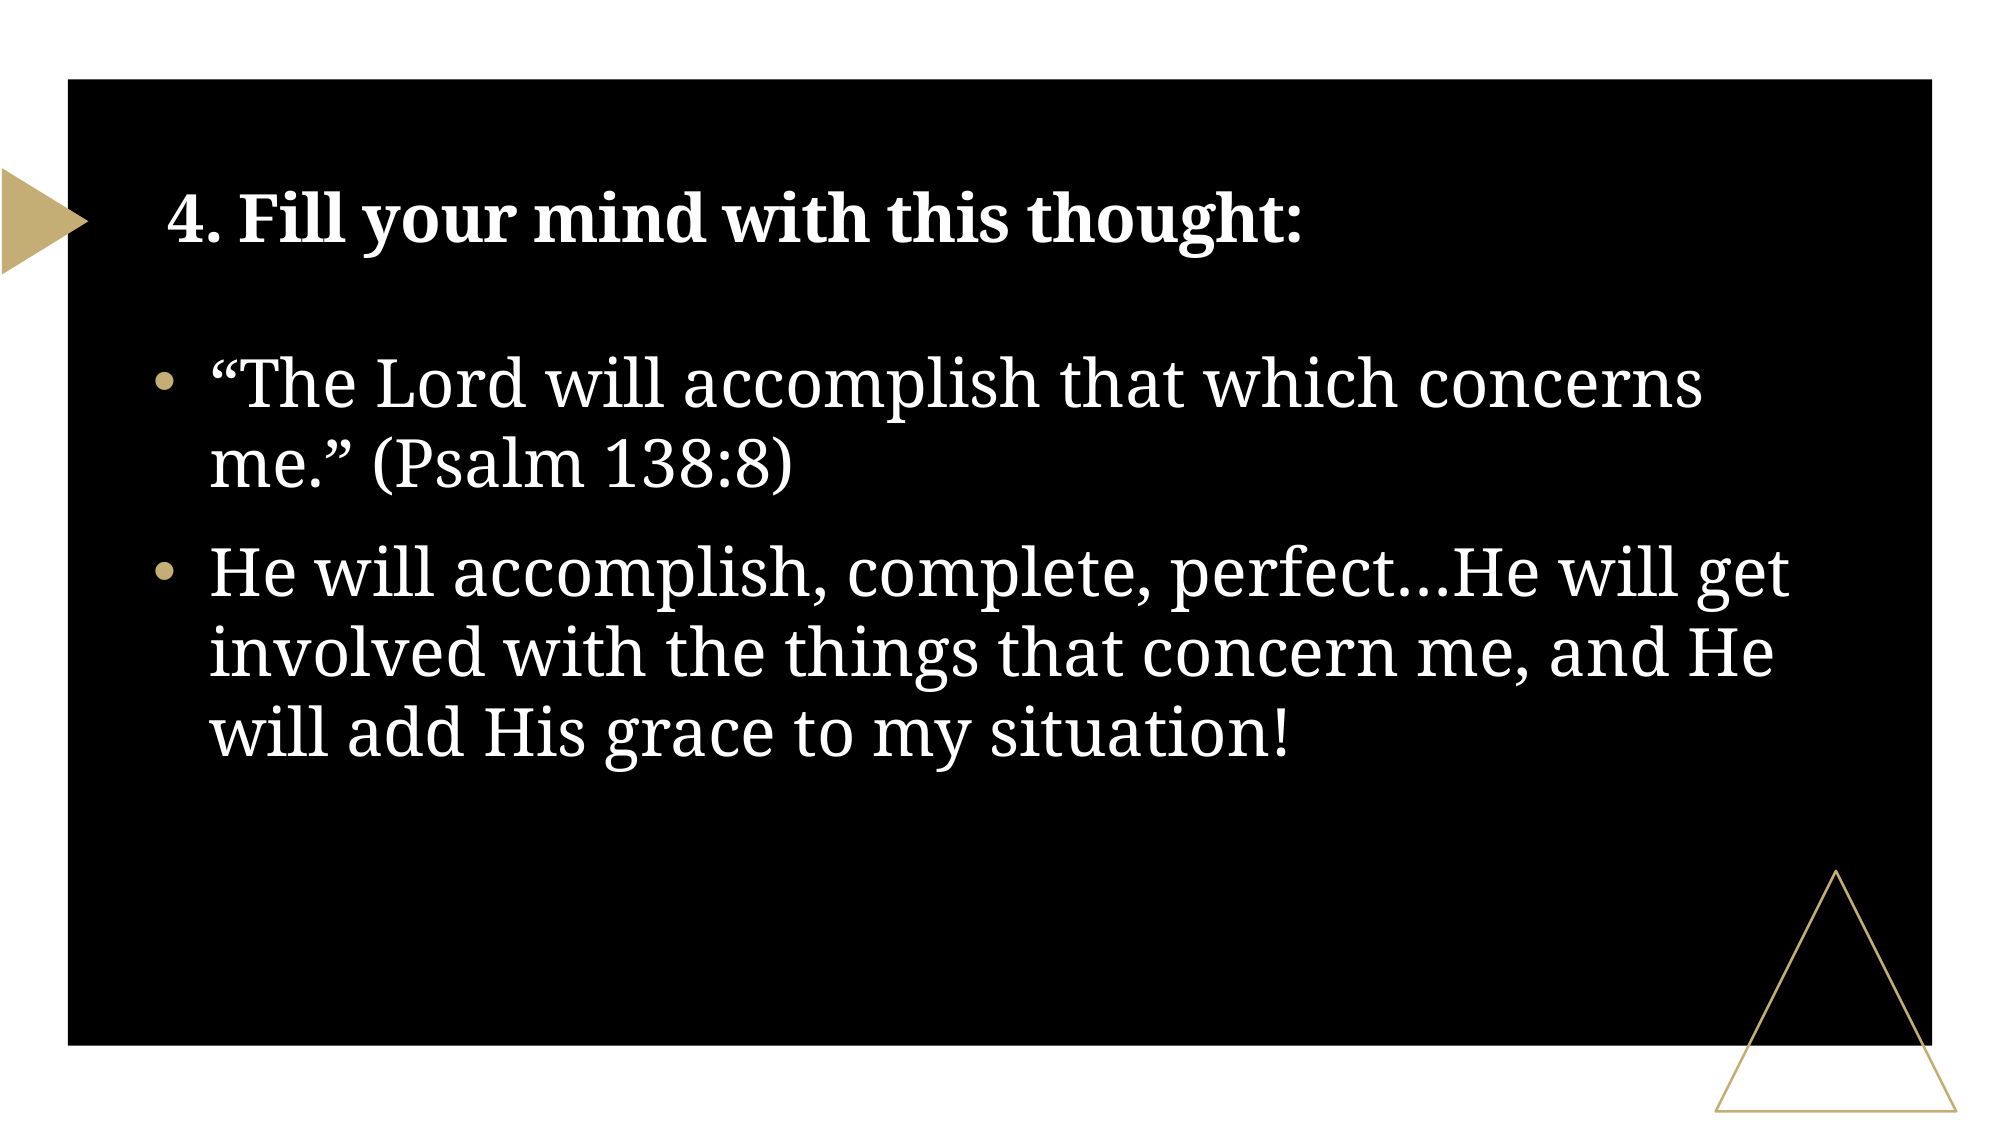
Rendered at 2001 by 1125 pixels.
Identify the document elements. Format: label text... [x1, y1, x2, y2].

list “The Lord will accomplish that which concerns me.” (Psalm 138:8) He will accomplish, complete, perfect…He will get involved with the things that concern me, and He will add His grace to my situation! [152, 333, 1868, 979]
title 4. Fill your mind with this thought: [152, 146, 1868, 296]
